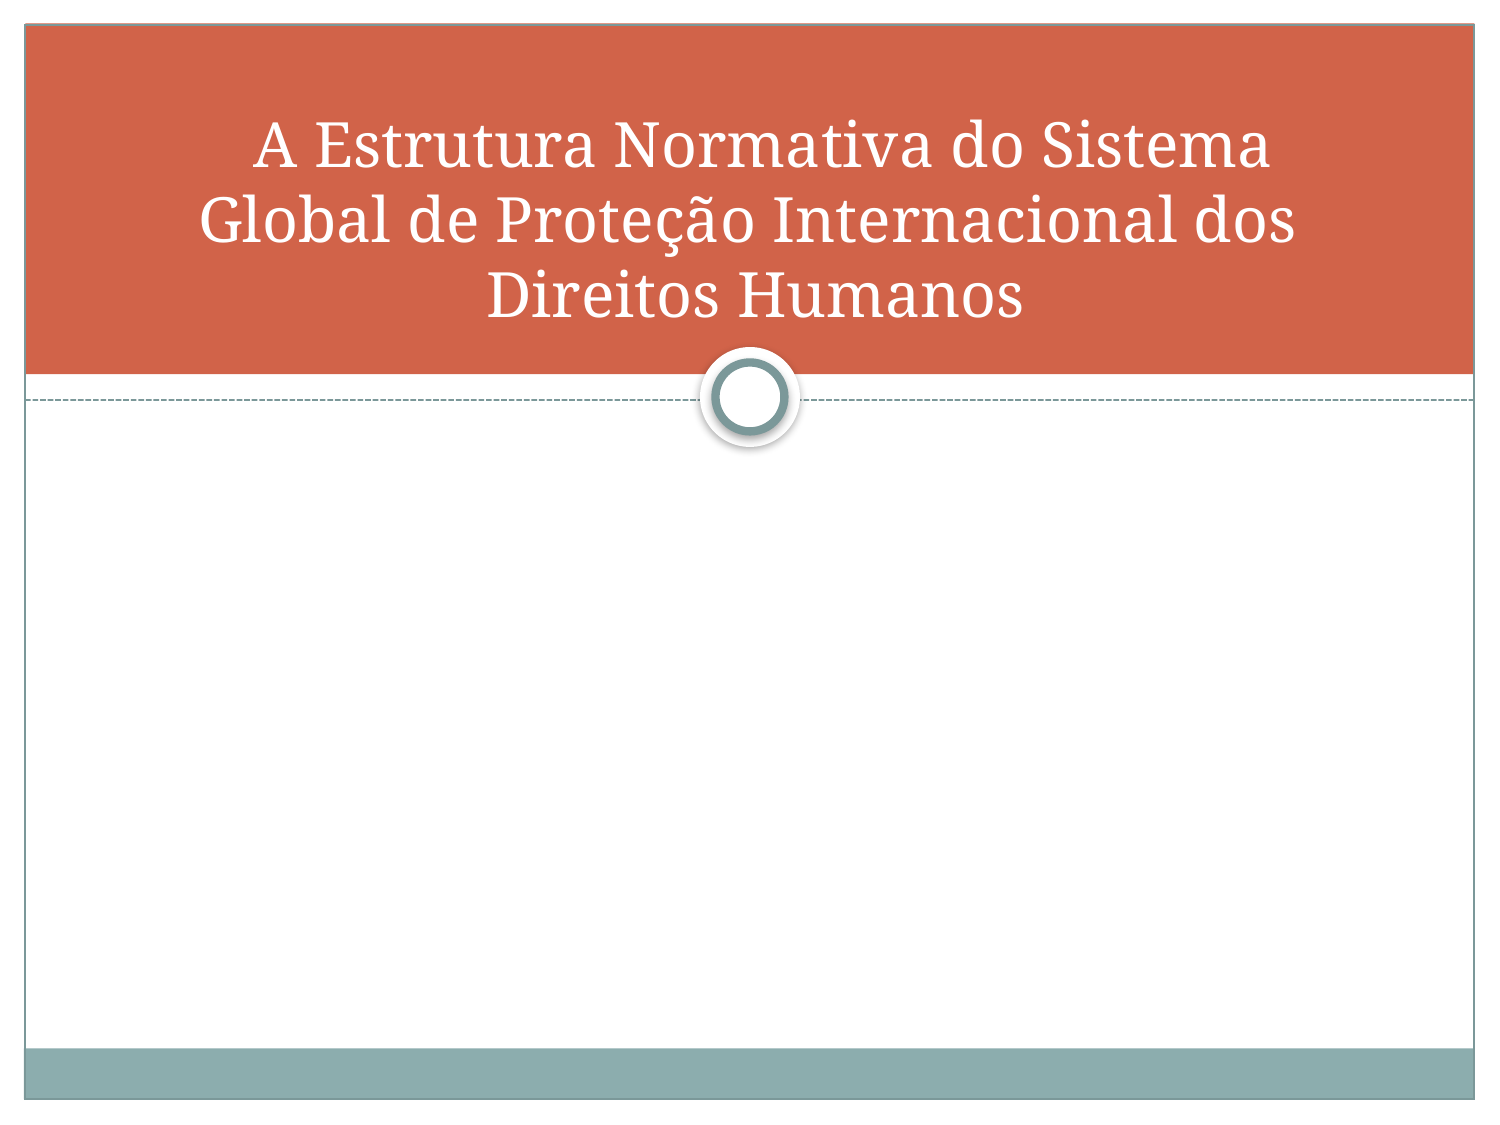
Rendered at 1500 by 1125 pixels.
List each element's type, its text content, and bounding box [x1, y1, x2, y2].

title A Estrutura Normativa do Sistema Global de Proteção Internacional dos Direitos Humanos [118, 87, 1394, 338]
